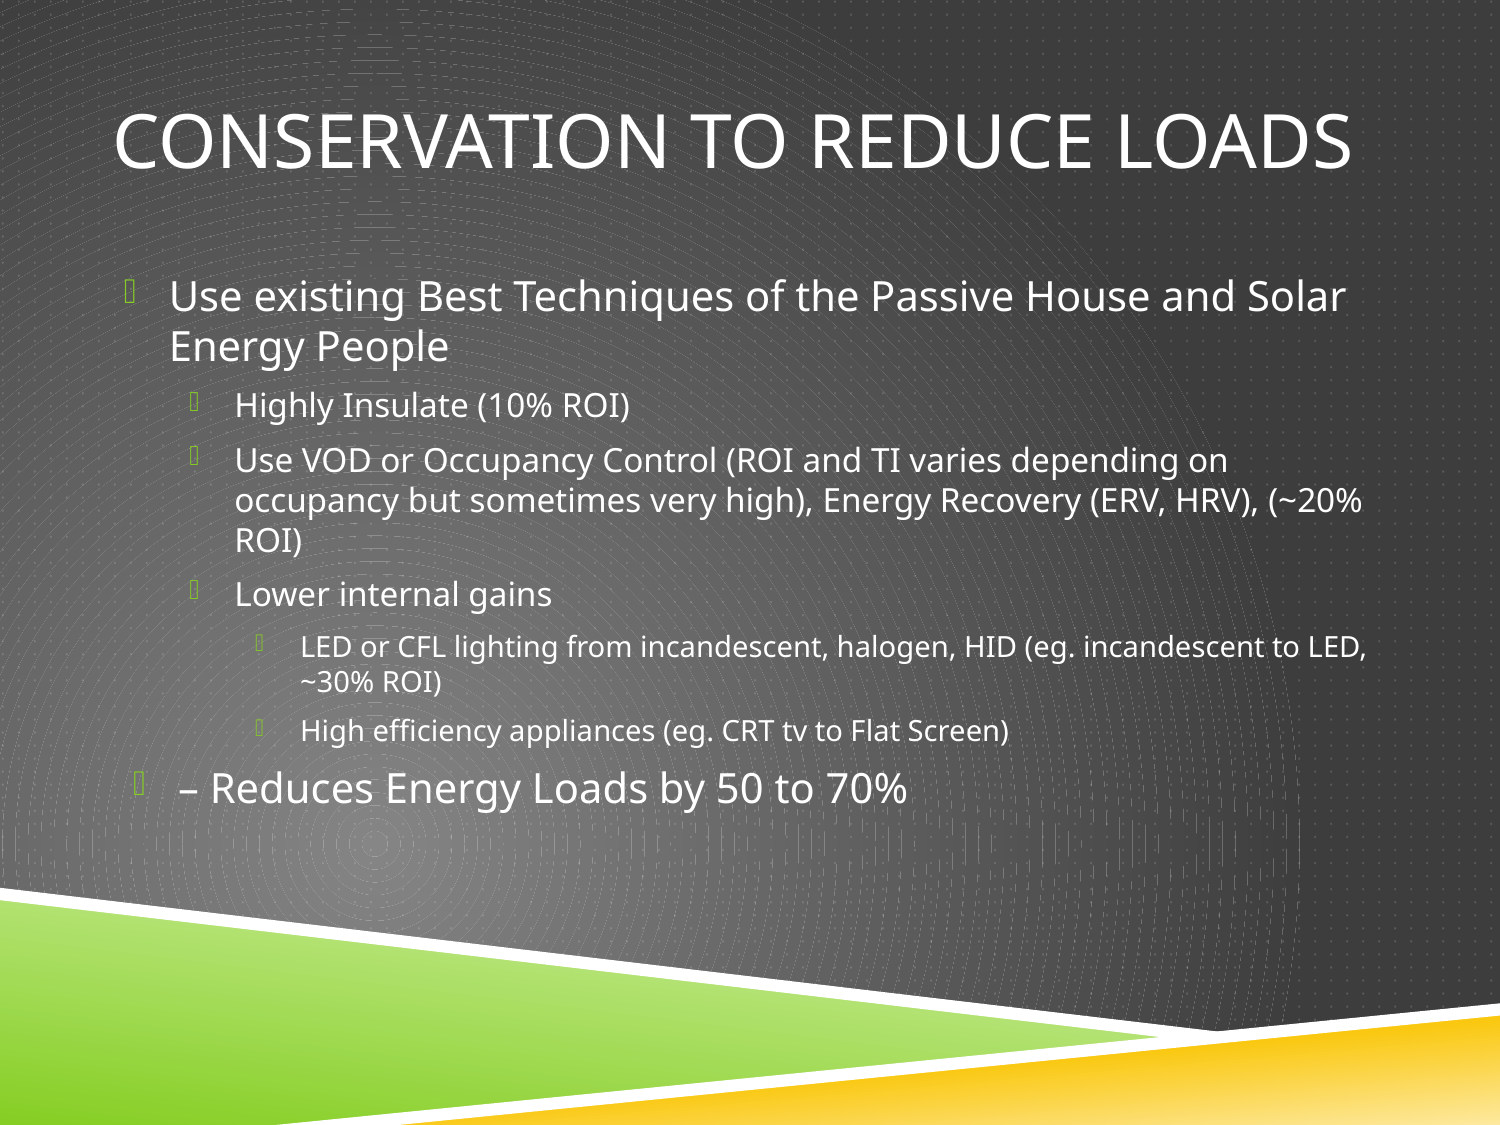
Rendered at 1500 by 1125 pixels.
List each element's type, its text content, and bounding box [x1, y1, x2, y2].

list Use existing Best Techniques of the Passive House and Solar Energy People Highly Insulate (10% ROI) Use VOD or Occupancy Control (ROI and TI varies depending on occupancy but sometimes very high), Energy Recovery (ERV, HRV), (~20% ROI) Lower internal gains LED or CFL lighting from incandescent, halogen, HID (eg. incandescent to LED, ~30% ROI) High efficiency appliances (eg. CRT tv to Flat Screen) – Reduces Energy Loads by 50 to 70% [112, 262, 1388, 875]
title Conservation to Reduce Loads [112, 45, 1388, 233]
